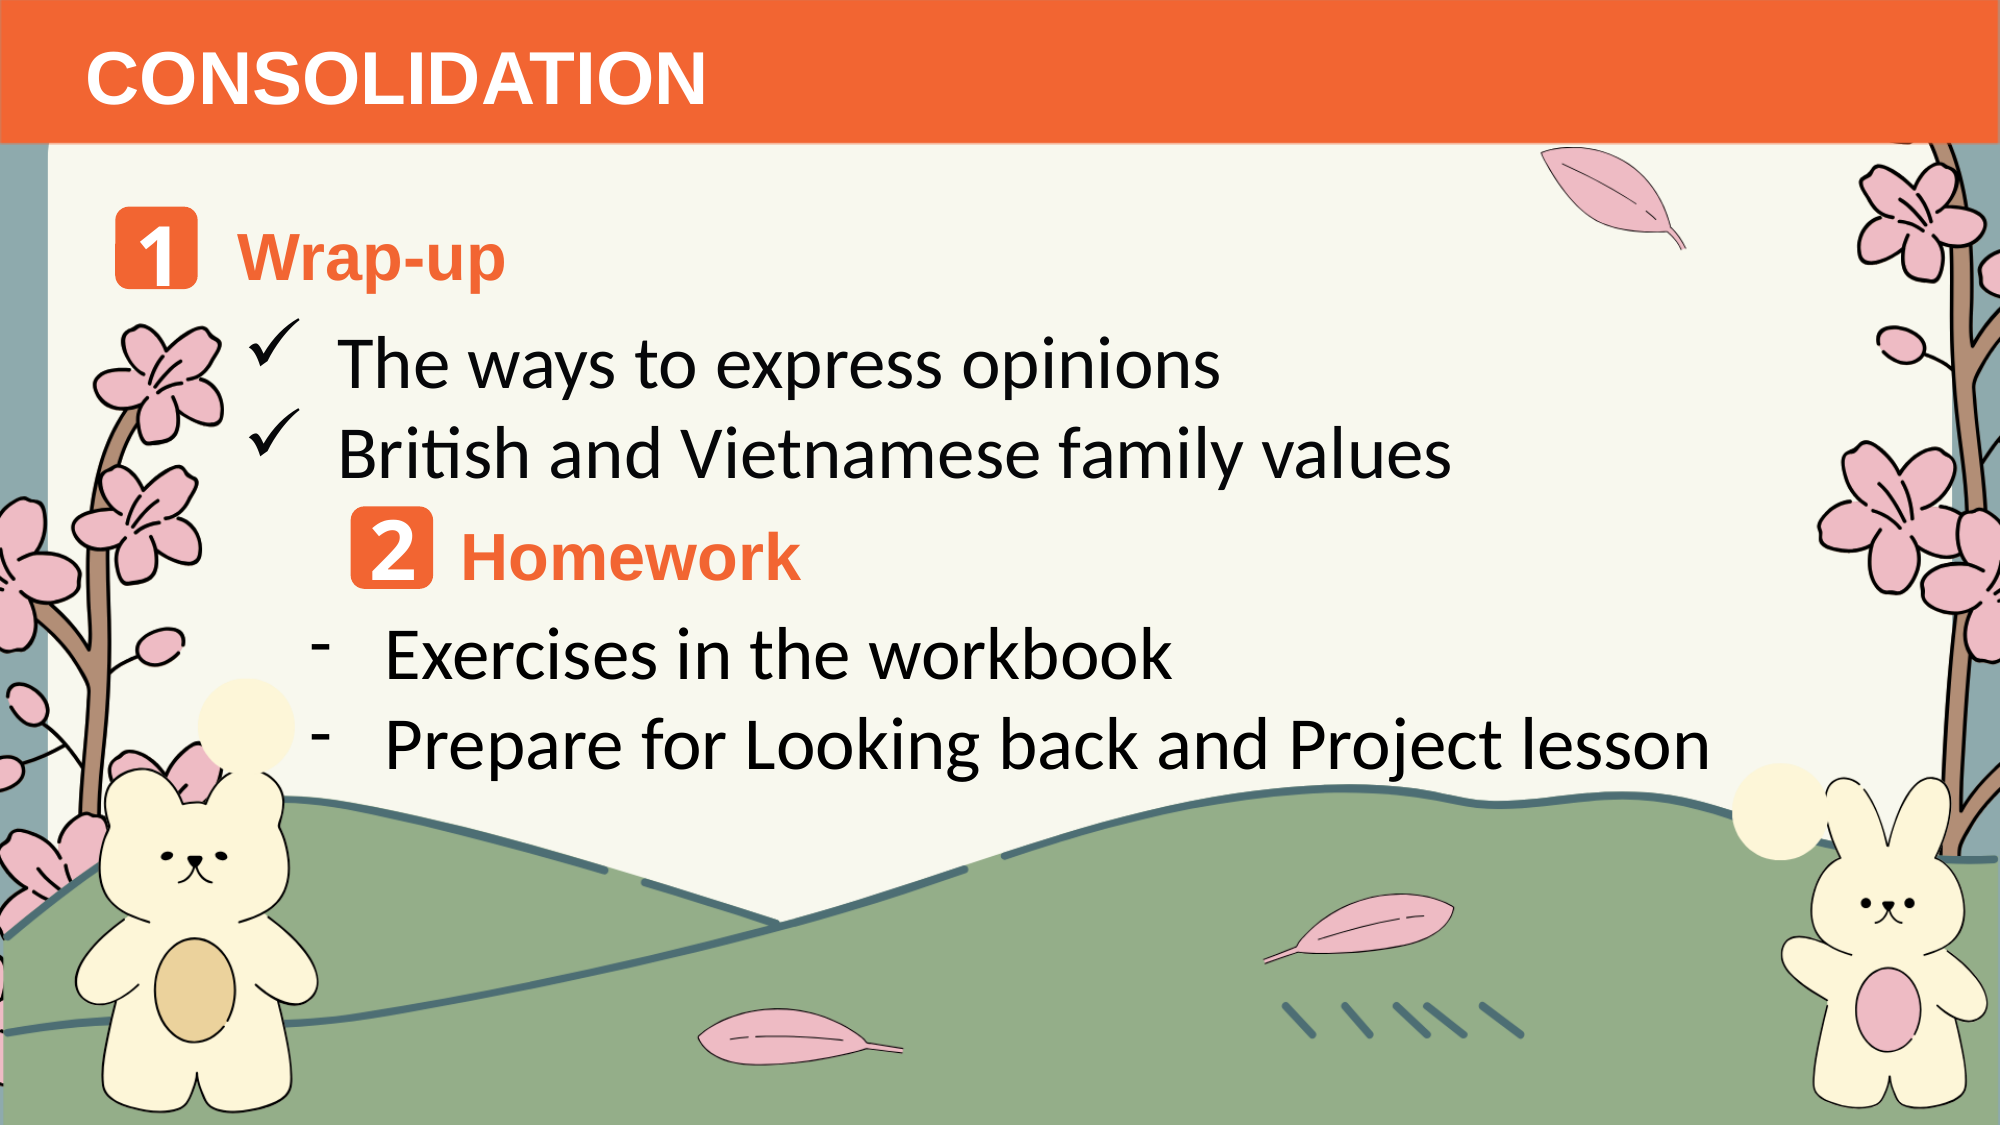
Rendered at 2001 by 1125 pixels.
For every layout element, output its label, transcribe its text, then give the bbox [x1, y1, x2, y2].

text_box Exercises in the workbook Prepare for Looking back and Project lesson [294, 597, 1955, 792]
text_box [350, 510, 355, 586]
text_box [115, 210, 120, 286]
picture [0, 0, 2000, 1125]
text_box Homework [445, 506, 1196, 603]
text_box [194, 211, 198, 285]
text_box Wrap-up [222, 206, 973, 302]
text_box 2 [355, 489, 429, 605]
text_box The ways to express opinions British and Vietnamese family values [228, 306, 1718, 501]
text_box 1 [120, 195, 194, 311]
text_box [429, 510, 434, 585]
